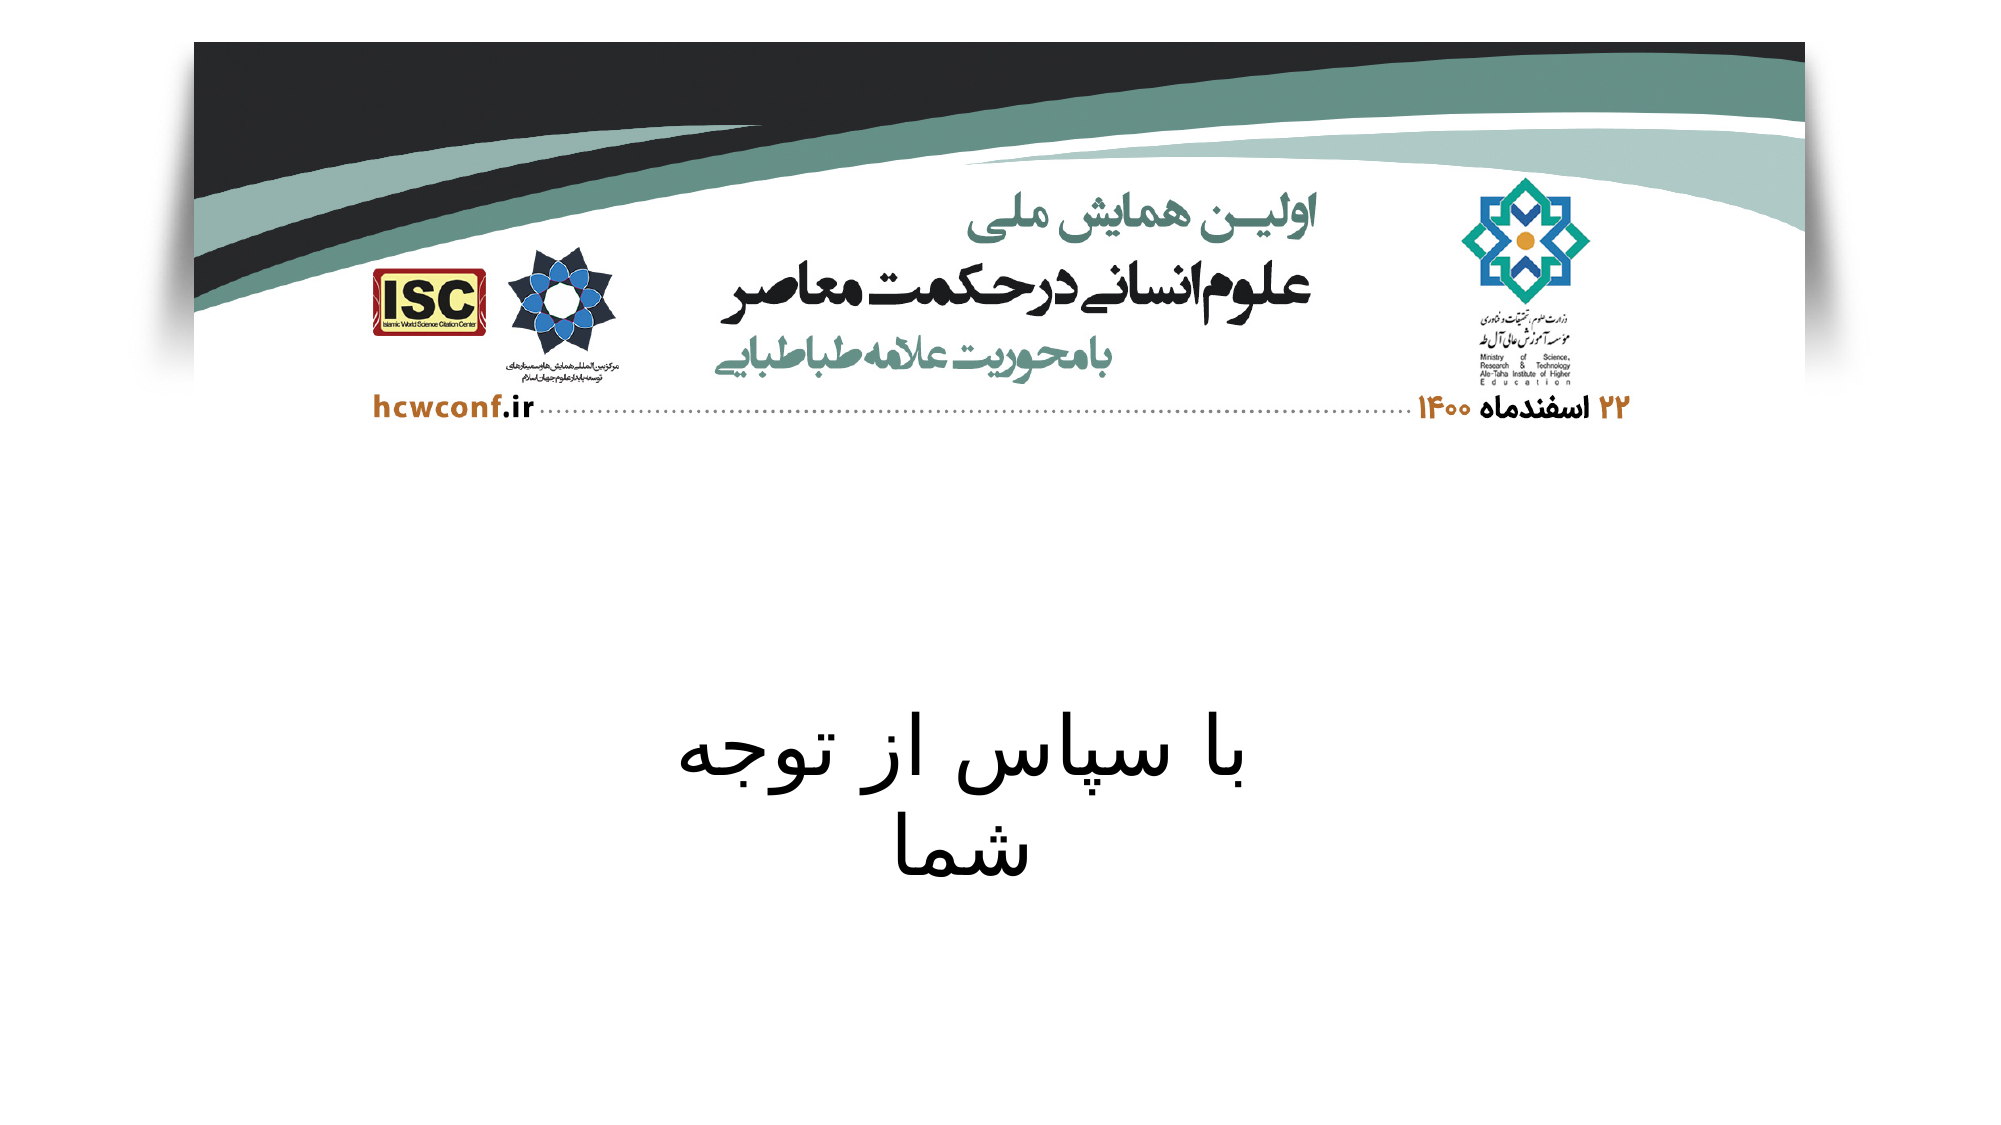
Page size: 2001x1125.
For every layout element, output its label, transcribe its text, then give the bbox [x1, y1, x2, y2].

text_box با سپاس از توجه شما [631, 684, 1295, 900]
picture [0, 42, 2000, 491]
